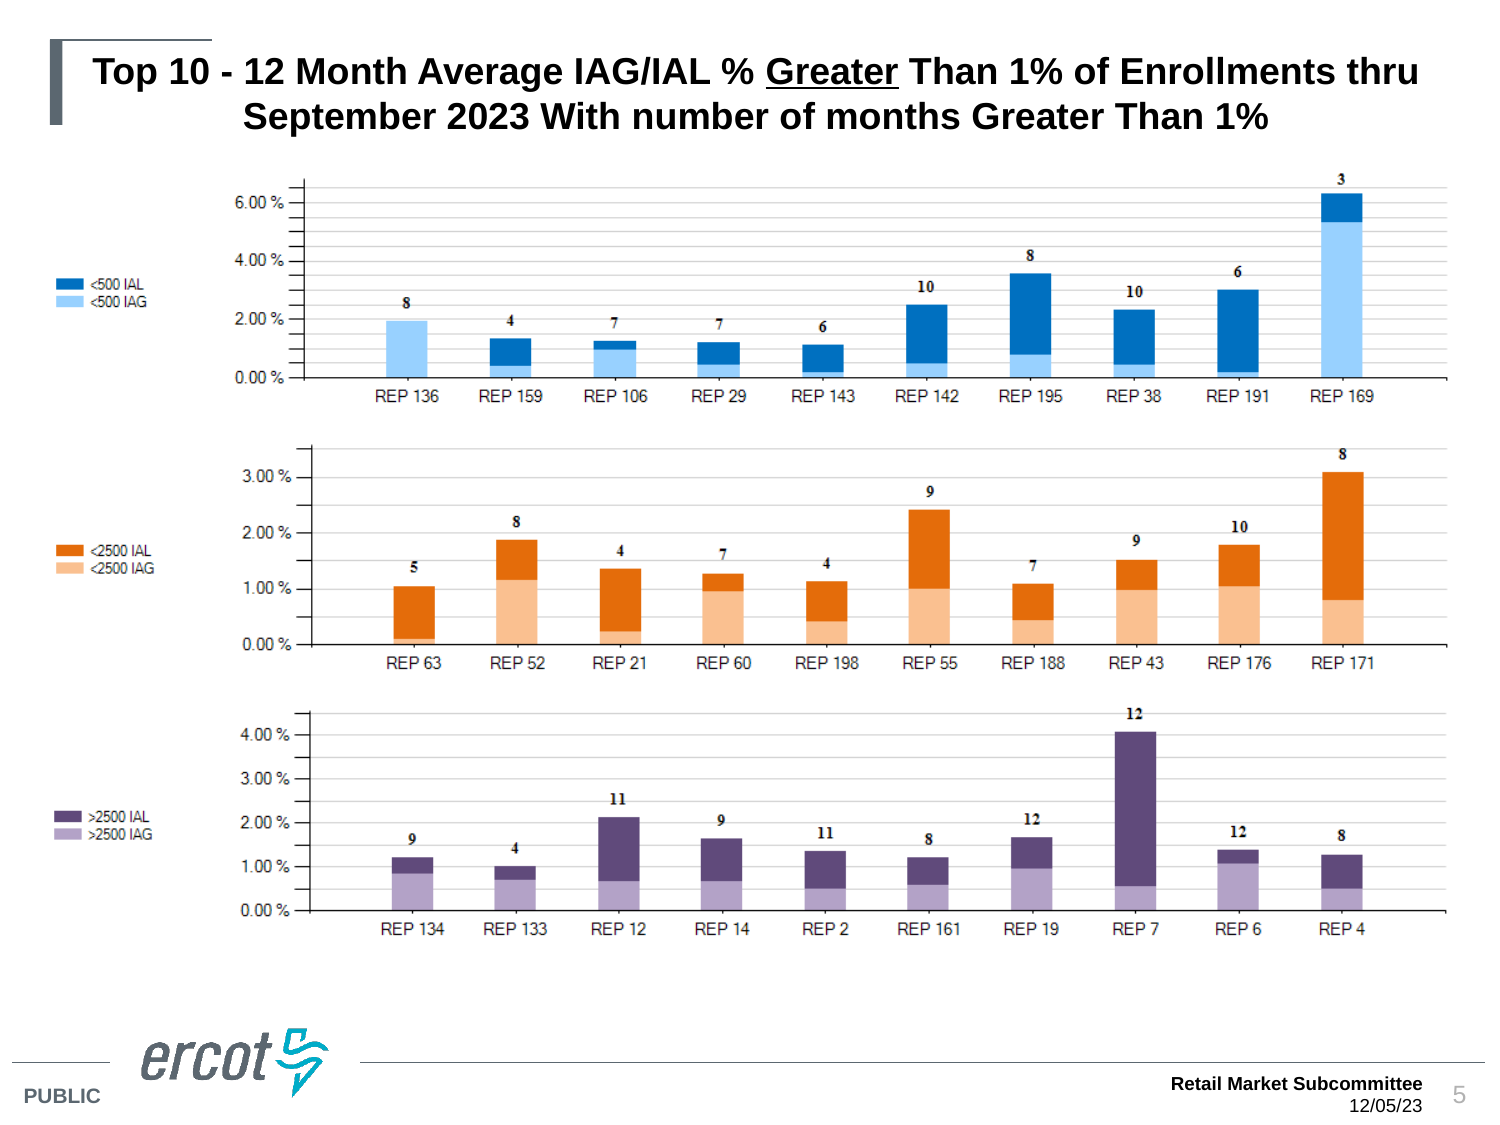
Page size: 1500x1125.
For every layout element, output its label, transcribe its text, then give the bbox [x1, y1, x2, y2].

slide_number 5 [1438, 1076, 1475, 1112]
picture [137, 1024, 332, 1100]
picture [0, 437, 1500, 688]
picture [0, 170, 1500, 422]
picture [0, 703, 1500, 955]
title Top 10 - 12 Month Average IAG/IAL % Greater Than 1% of Enrollments thru September 2023 With number of months Greater Than 1% [62, 39, 1450, 150]
text_box Retail Market Subcommittee 12/05/23 [1124, 1064, 1438, 1125]
